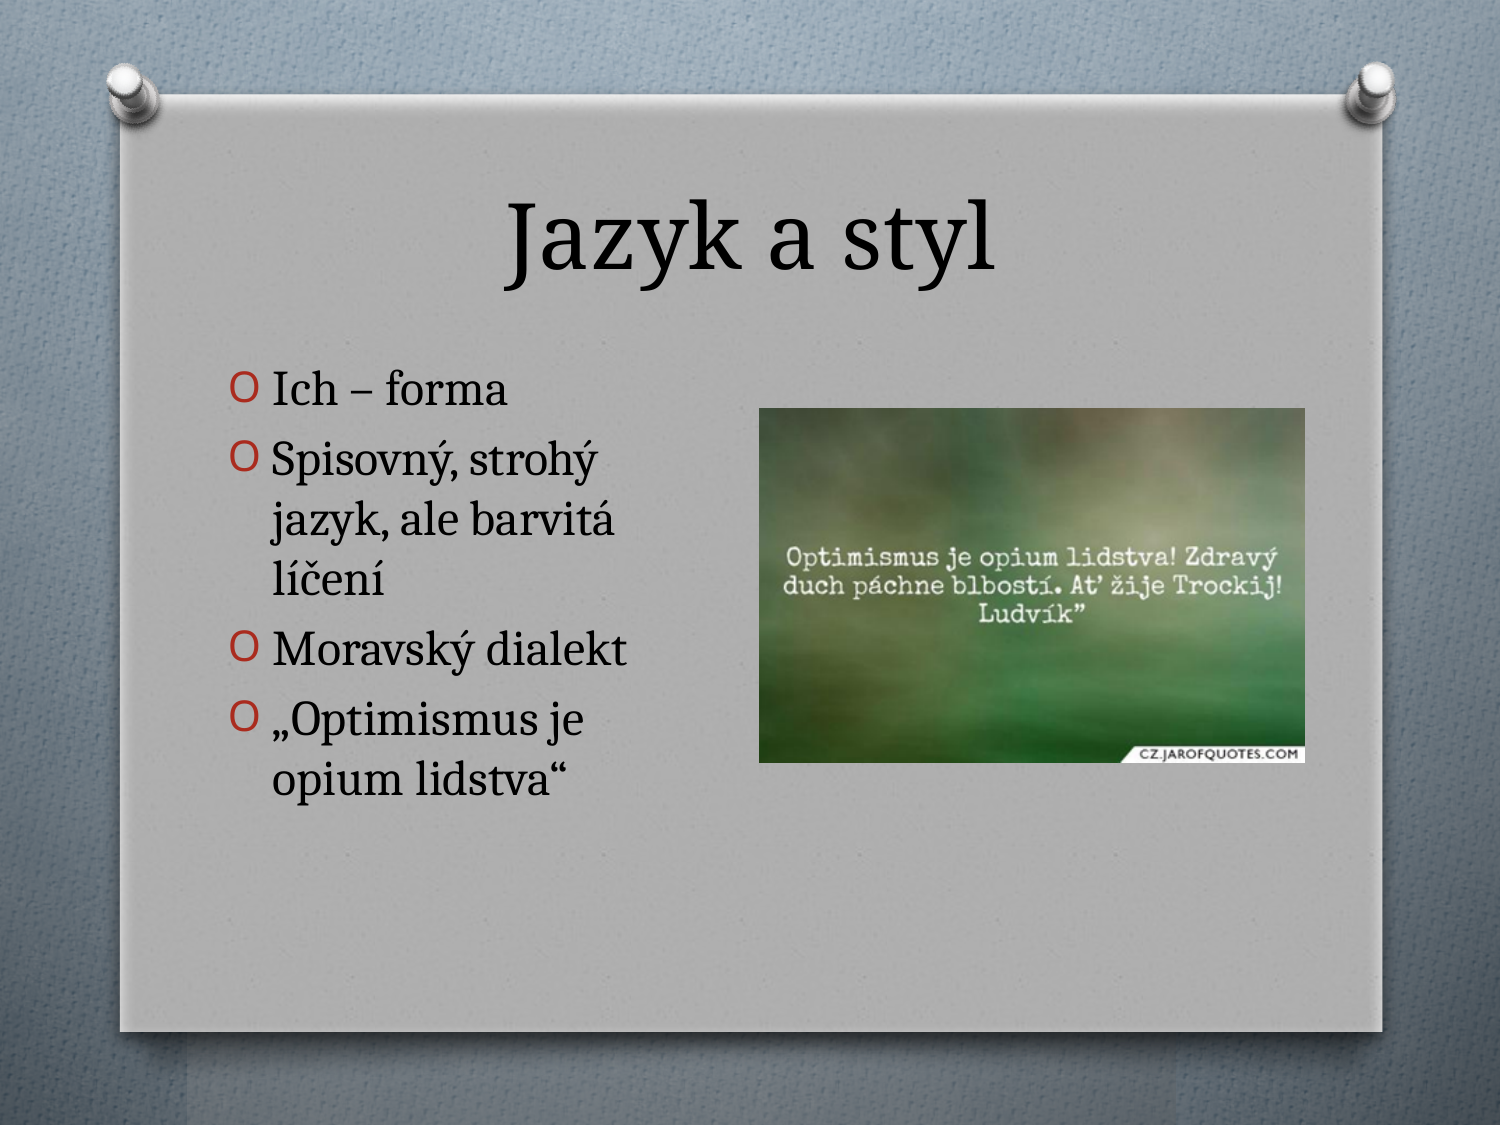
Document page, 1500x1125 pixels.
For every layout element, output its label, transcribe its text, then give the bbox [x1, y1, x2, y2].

list Ich – forma Spisovný, strohý jazyk, ale barvitá líčení Moravský dialekt „Optimismus je opium lidstva“ [213, 348, 738, 939]
title Jazyk a styl [179, 134, 1323, 332]
picture [759, 408, 1305, 763]
picture [1317, 35, 1439, 156]
picture [75, 29, 198, 153]
